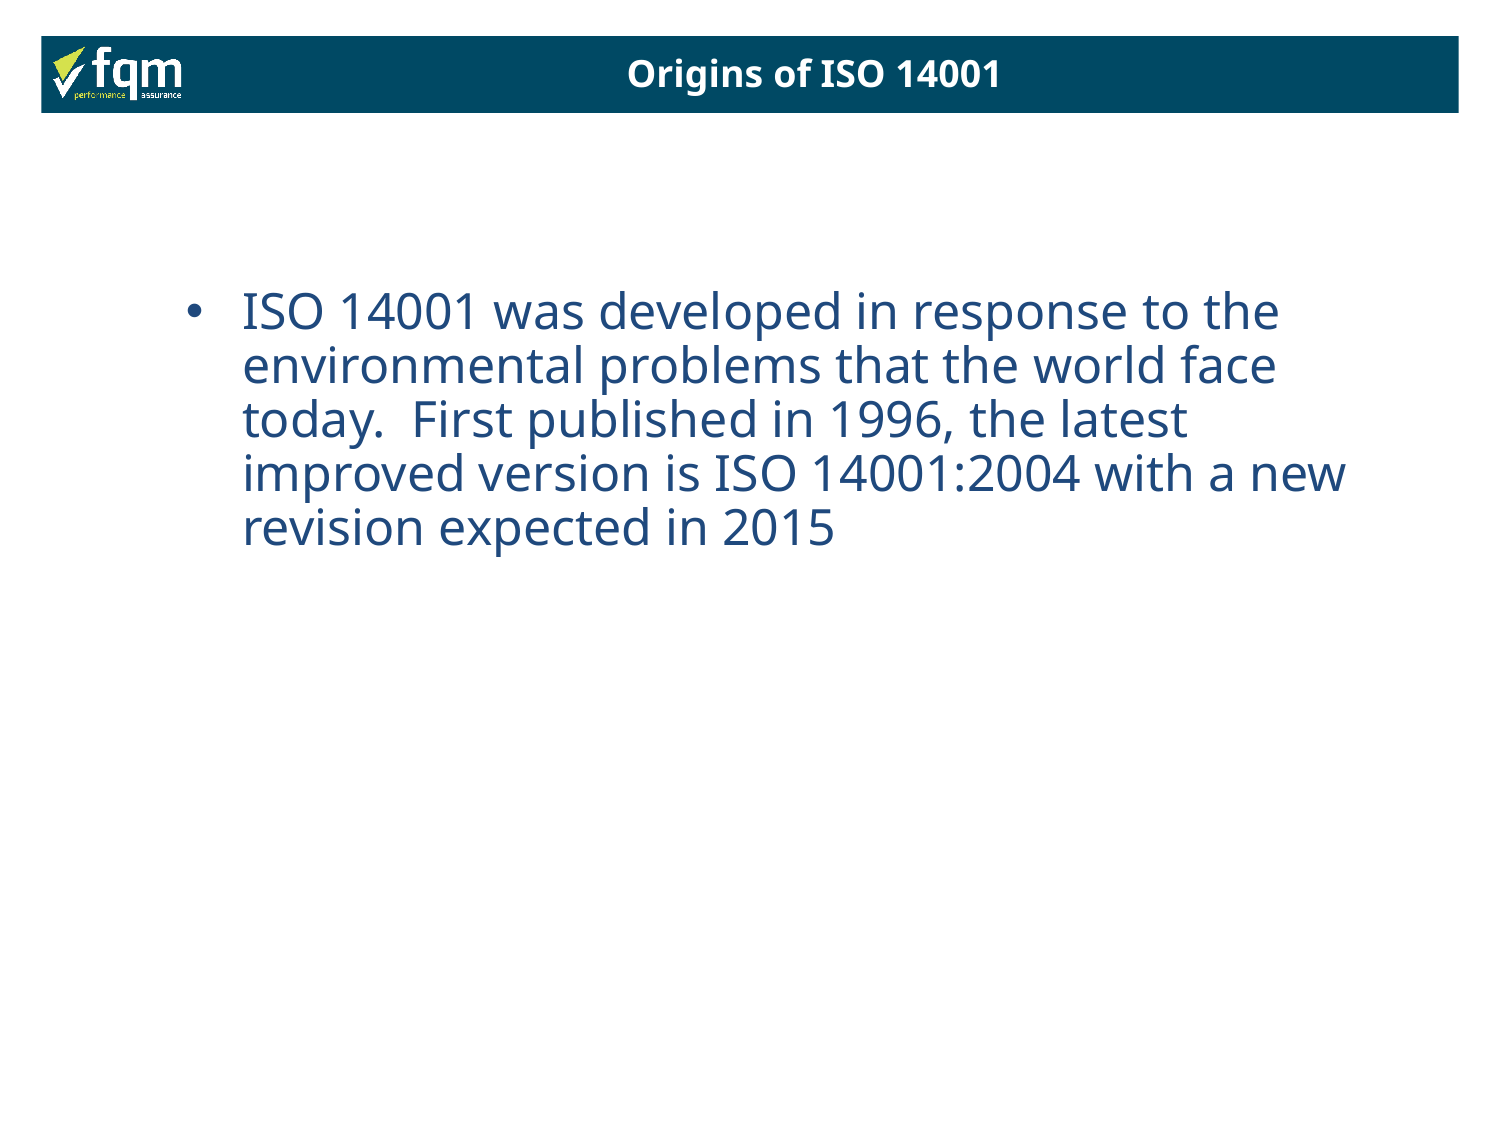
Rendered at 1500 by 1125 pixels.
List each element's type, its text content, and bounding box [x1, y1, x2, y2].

text_box Origins of ISO 14001 [265, 42, 1365, 103]
picture [93, 47, 111, 86]
picture [55, 67, 81, 96]
picture [114, 60, 136, 100]
picture [55, 49, 82, 79]
text_box ISO 14001 was developed in response to the environmental problems that the world face today. First published in 1996, the latest improved version is ISO 14001:2004 with a new revision expected in 2015 [171, 278, 1425, 1005]
picture [142, 60, 181, 86]
